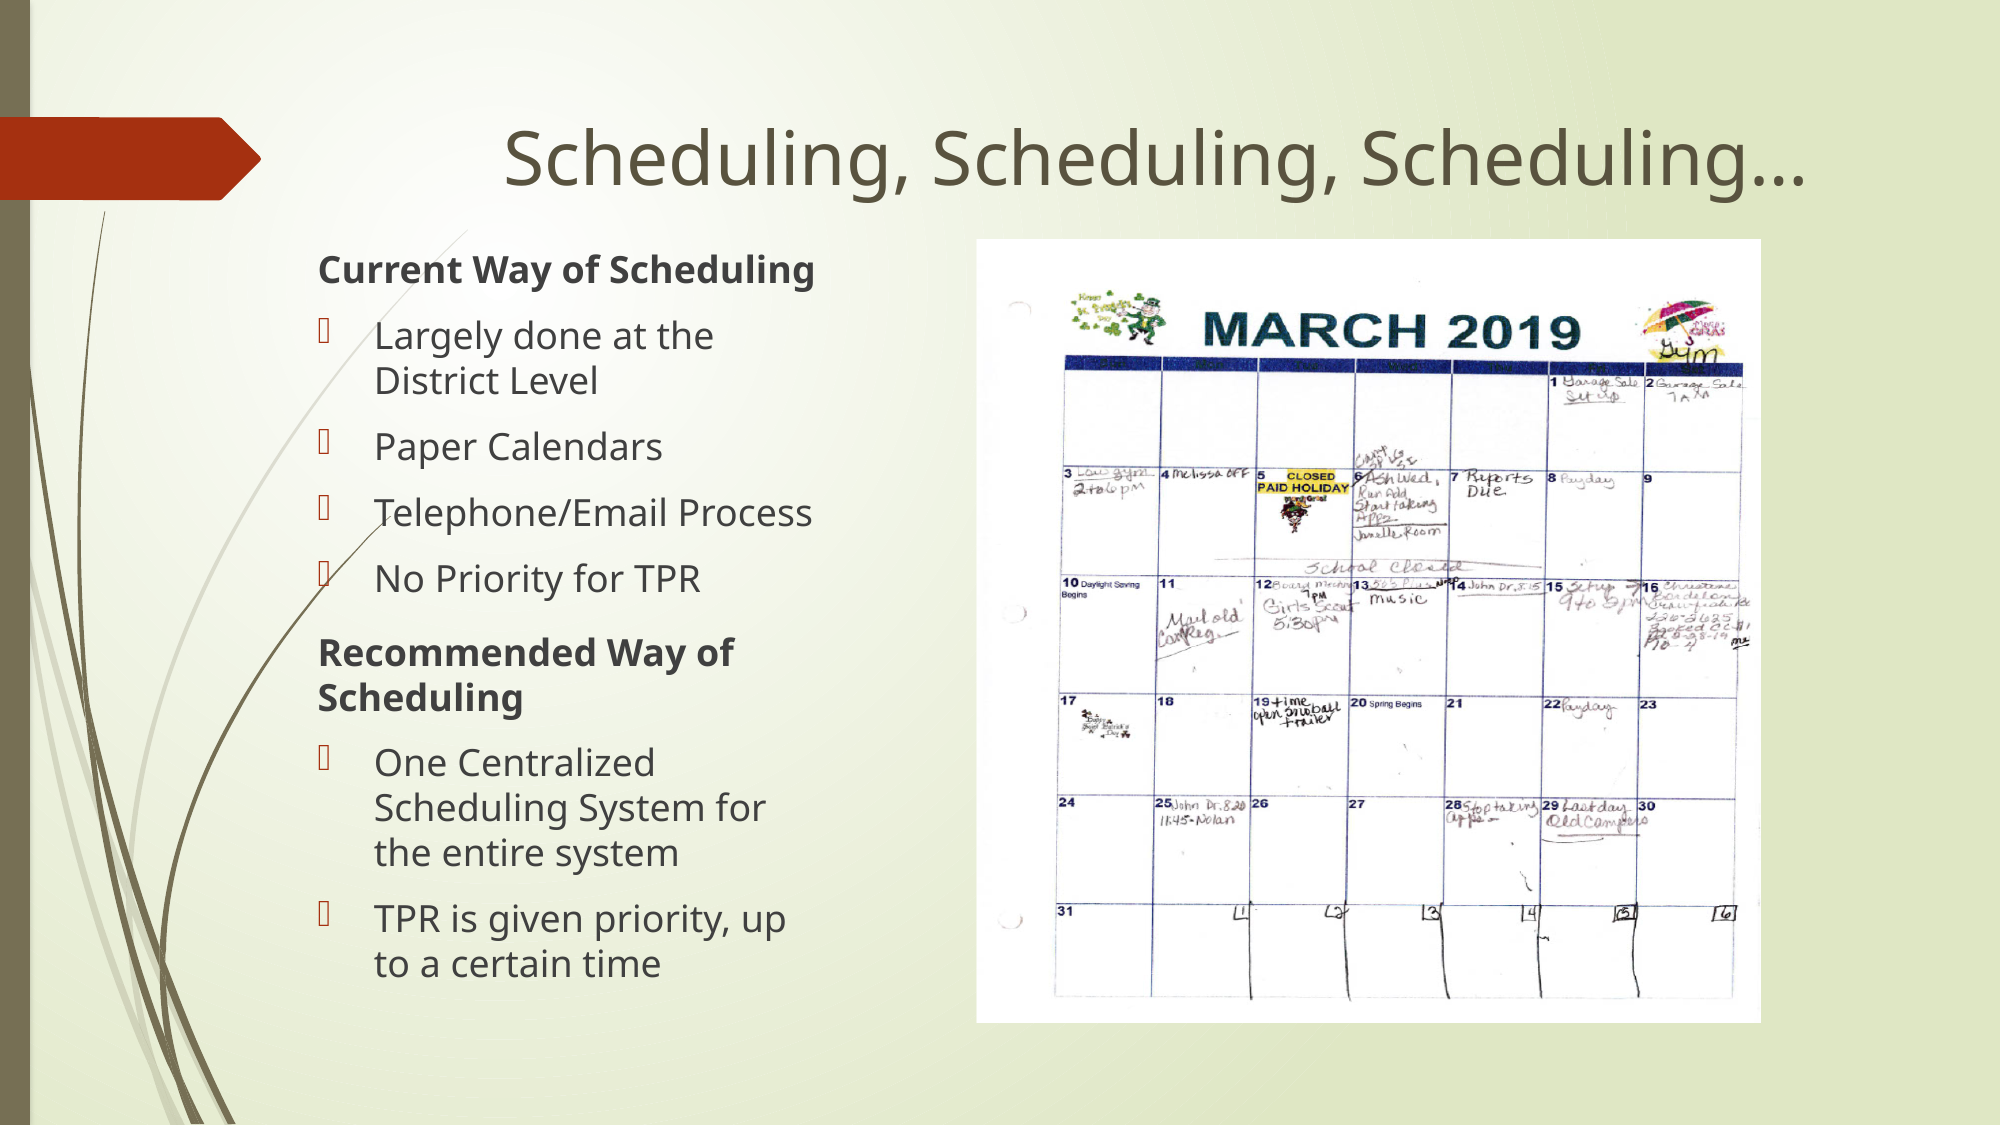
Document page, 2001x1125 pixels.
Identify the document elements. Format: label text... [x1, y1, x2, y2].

list Current Way of Scheduling Largely done at the District Level Paper Calendars Telephone/Email Process No Priority for TPR [302, 238, 841, 621]
picture [976, 238, 1761, 1023]
title Scheduling, Scheduling, Scheduling… [425, 102, 1888, 313]
list Recommended Way of Scheduling One Centralized Scheduling System for the entire system TPR is given priority, up to a certain time [302, 621, 841, 1010]
